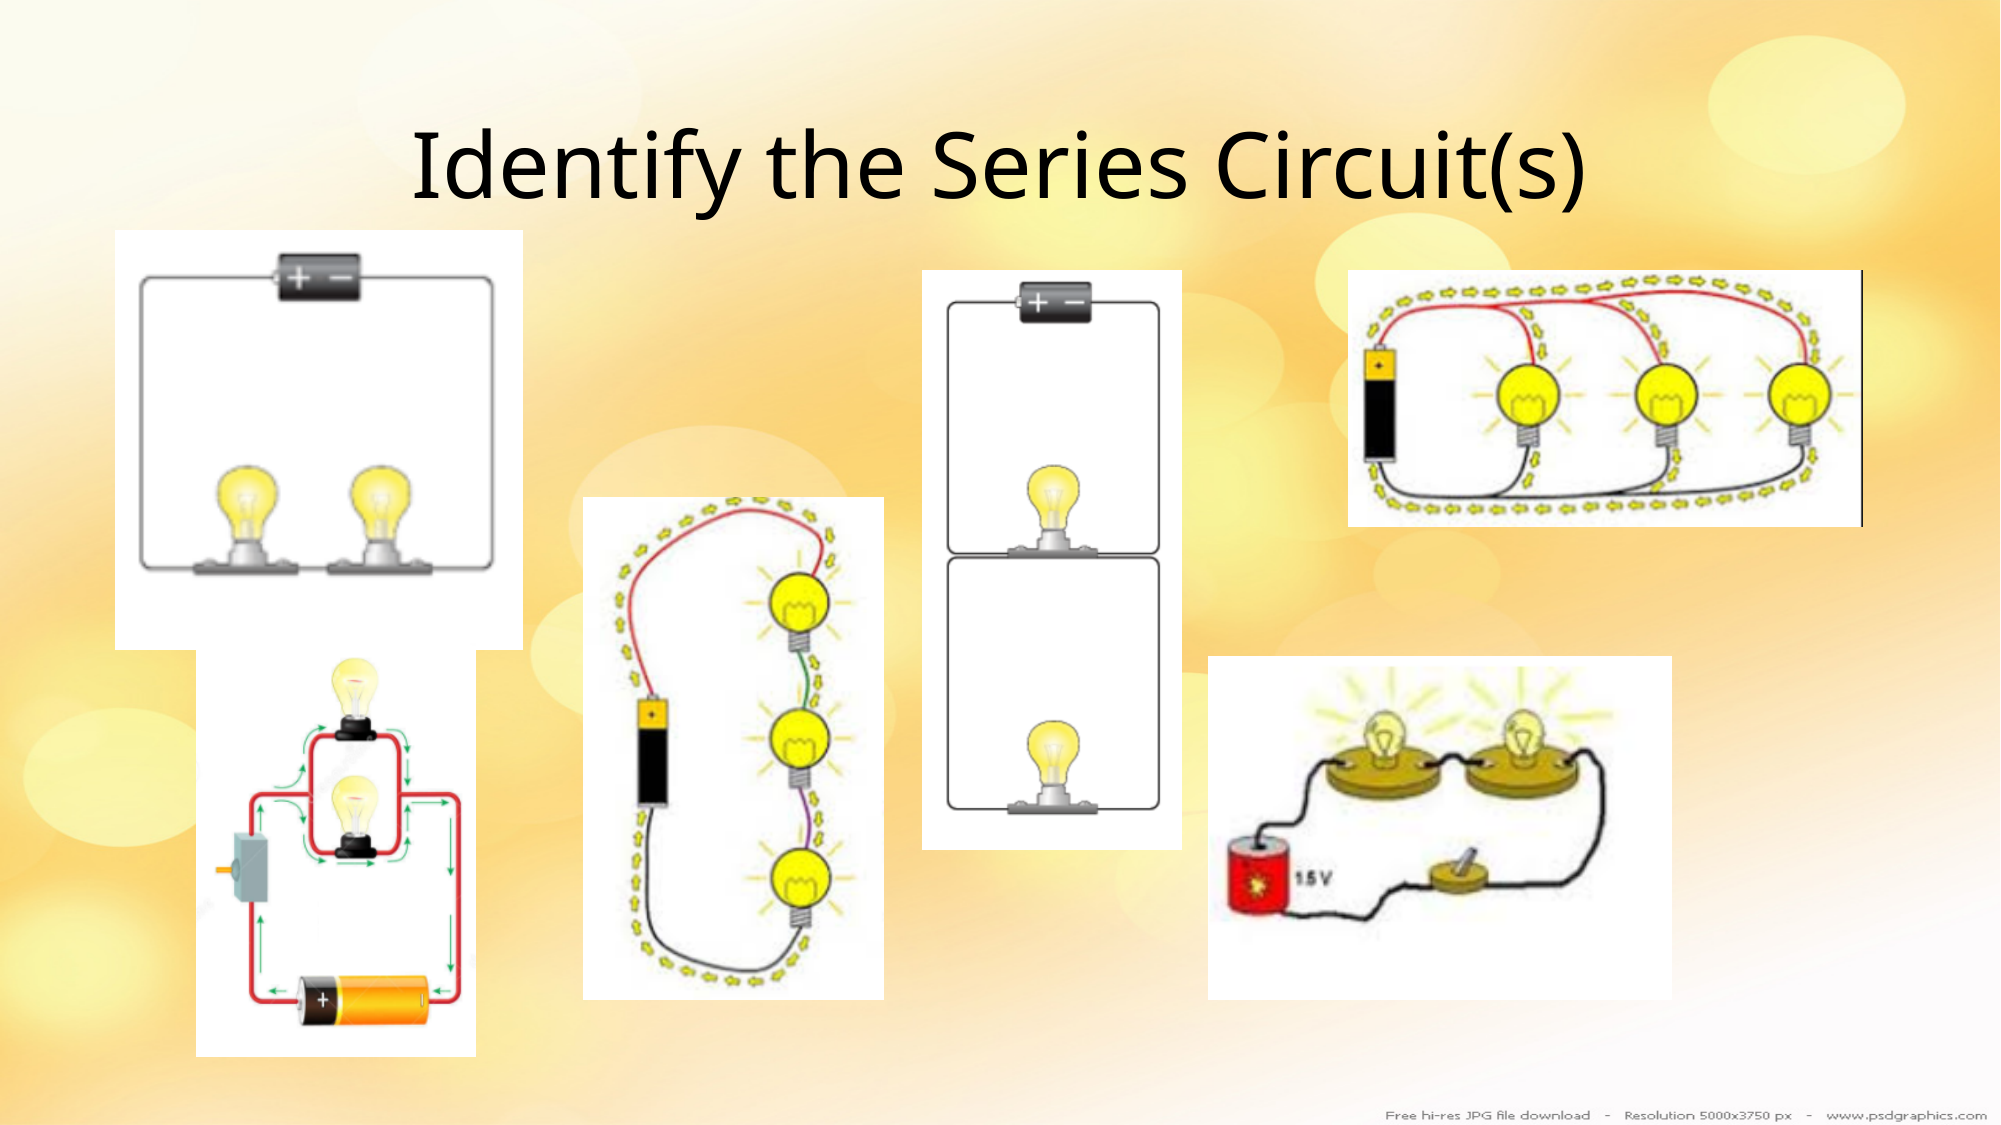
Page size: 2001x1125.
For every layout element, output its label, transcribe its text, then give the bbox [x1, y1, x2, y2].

picture [0, 0, 2001, 1125]
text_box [196, 643, 476, 1057]
title Identify the Series Circuit(s) [137, 59, 1863, 278]
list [115, 230, 523, 650]
